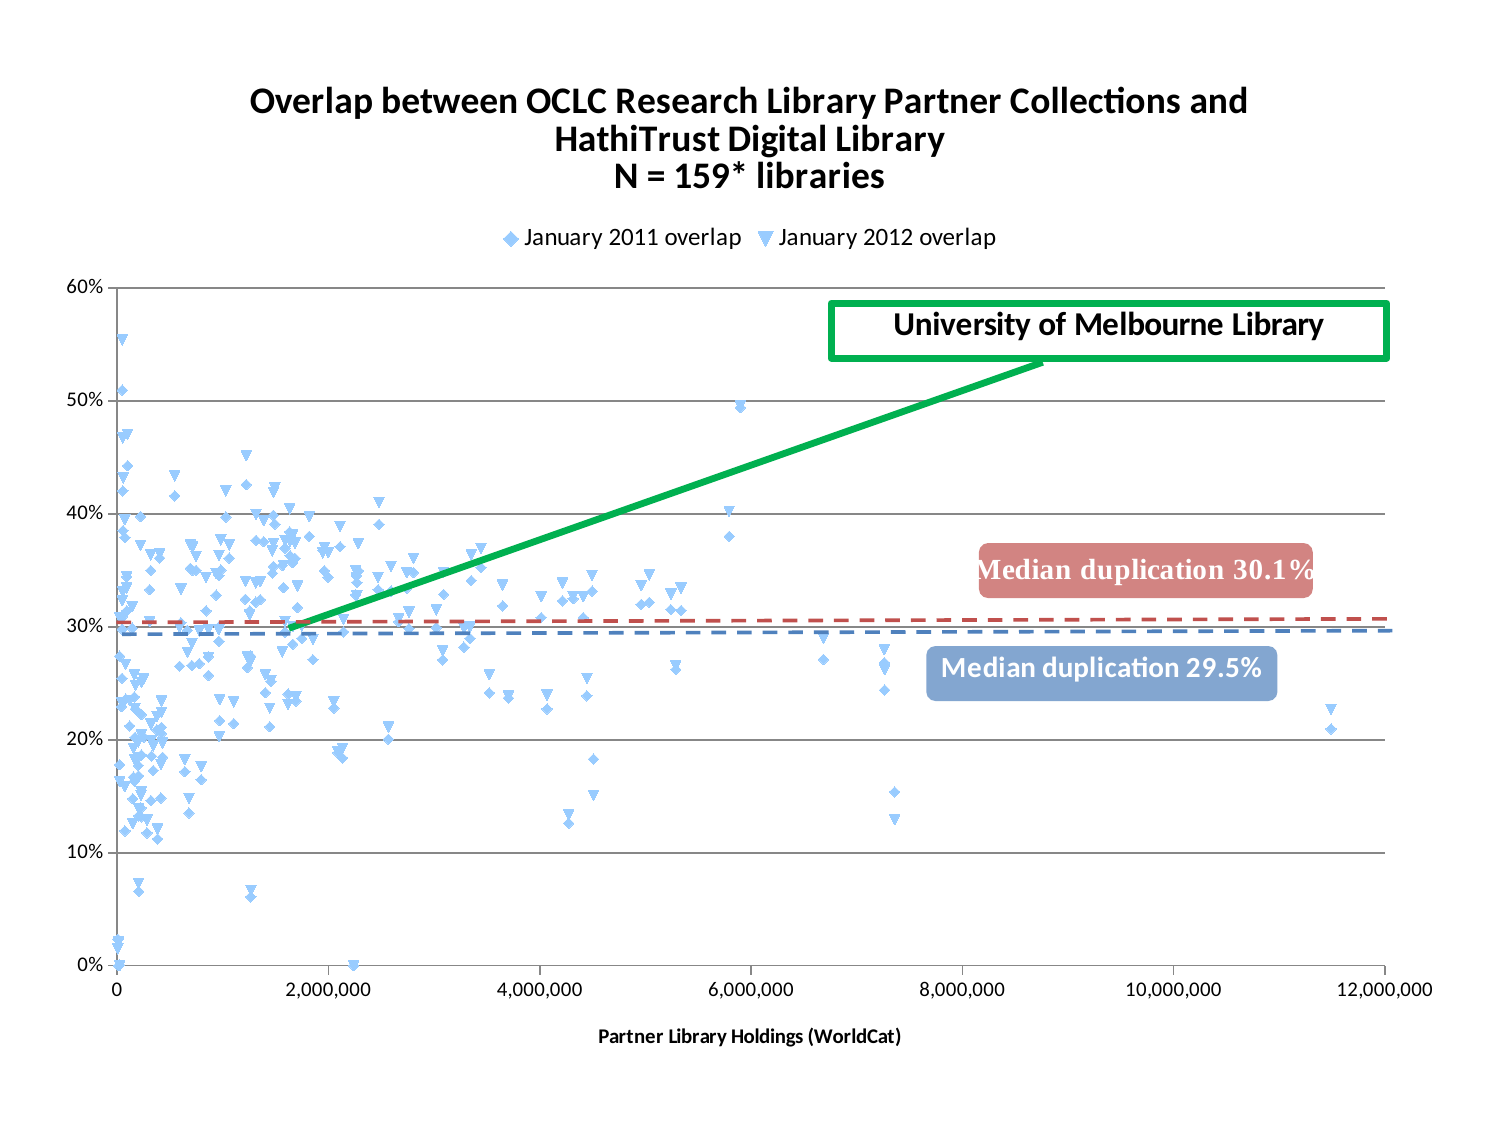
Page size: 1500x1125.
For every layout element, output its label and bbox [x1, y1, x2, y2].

chart [37, 45, 1463, 1080]
